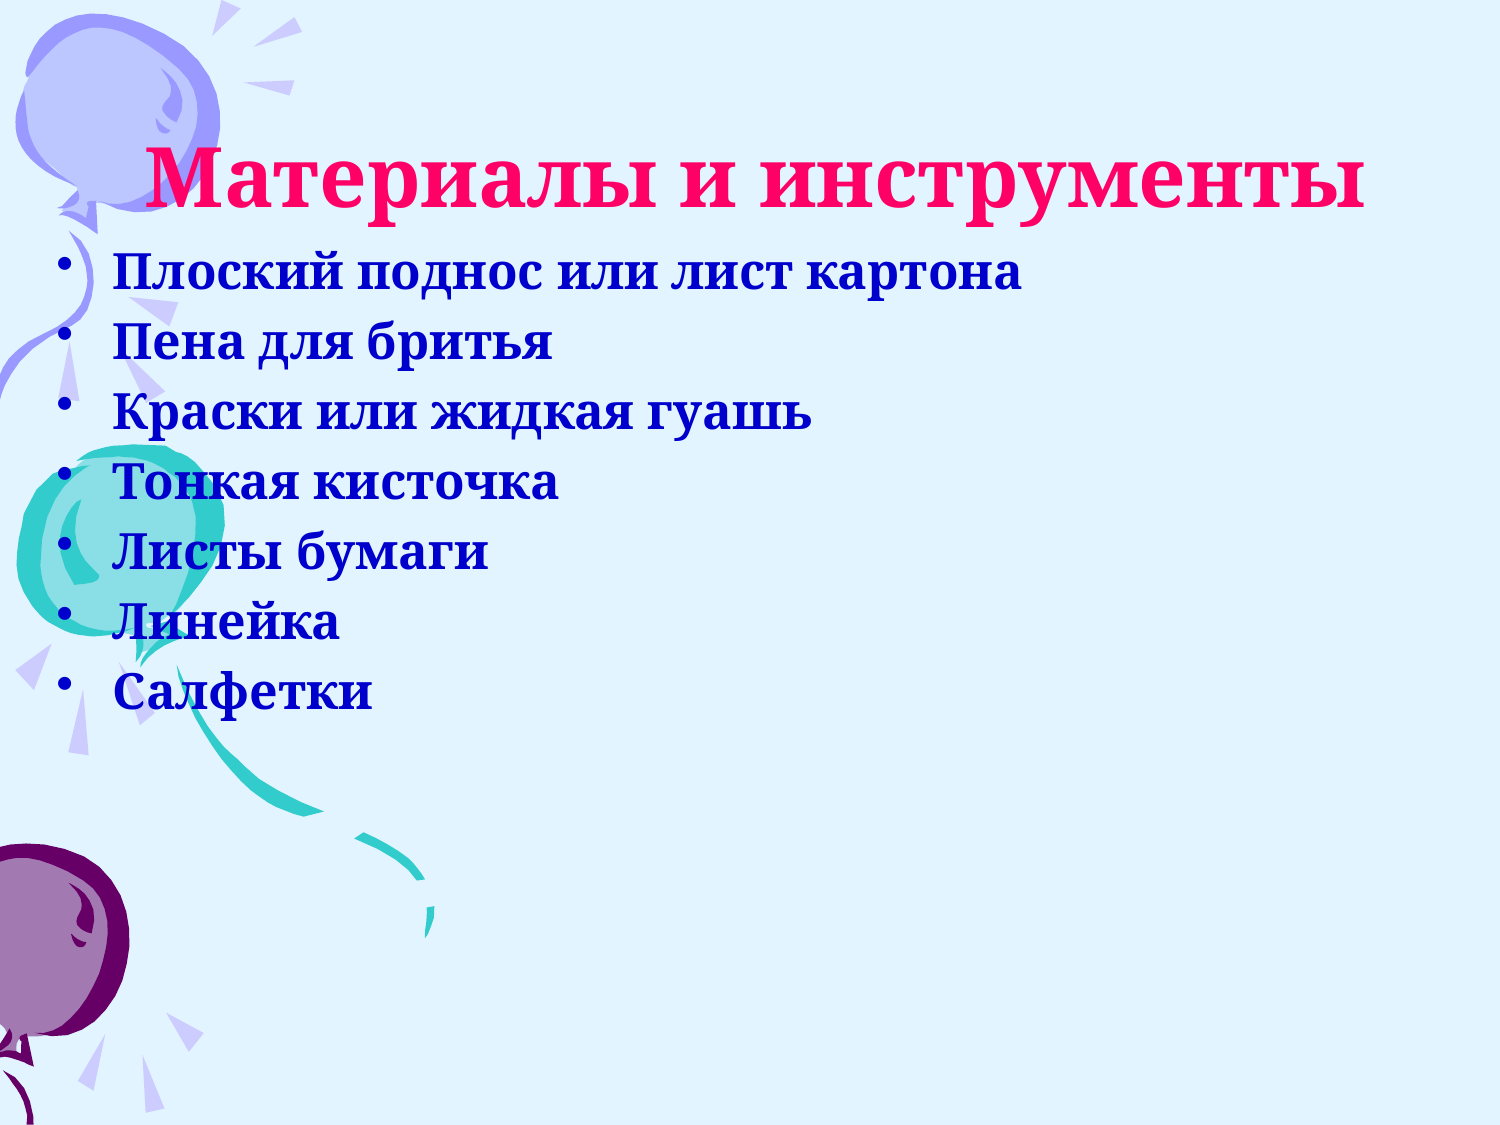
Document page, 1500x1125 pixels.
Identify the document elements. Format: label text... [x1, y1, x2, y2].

title Материалы и инструменты [0, 0, 1500, 233]
list Плоский поднос или лист картона Пена для бритья Краски или жидкая гуашь Тонкая кисточка Листы бумаги Линейка Салфетки [41, 231, 1471, 1125]
